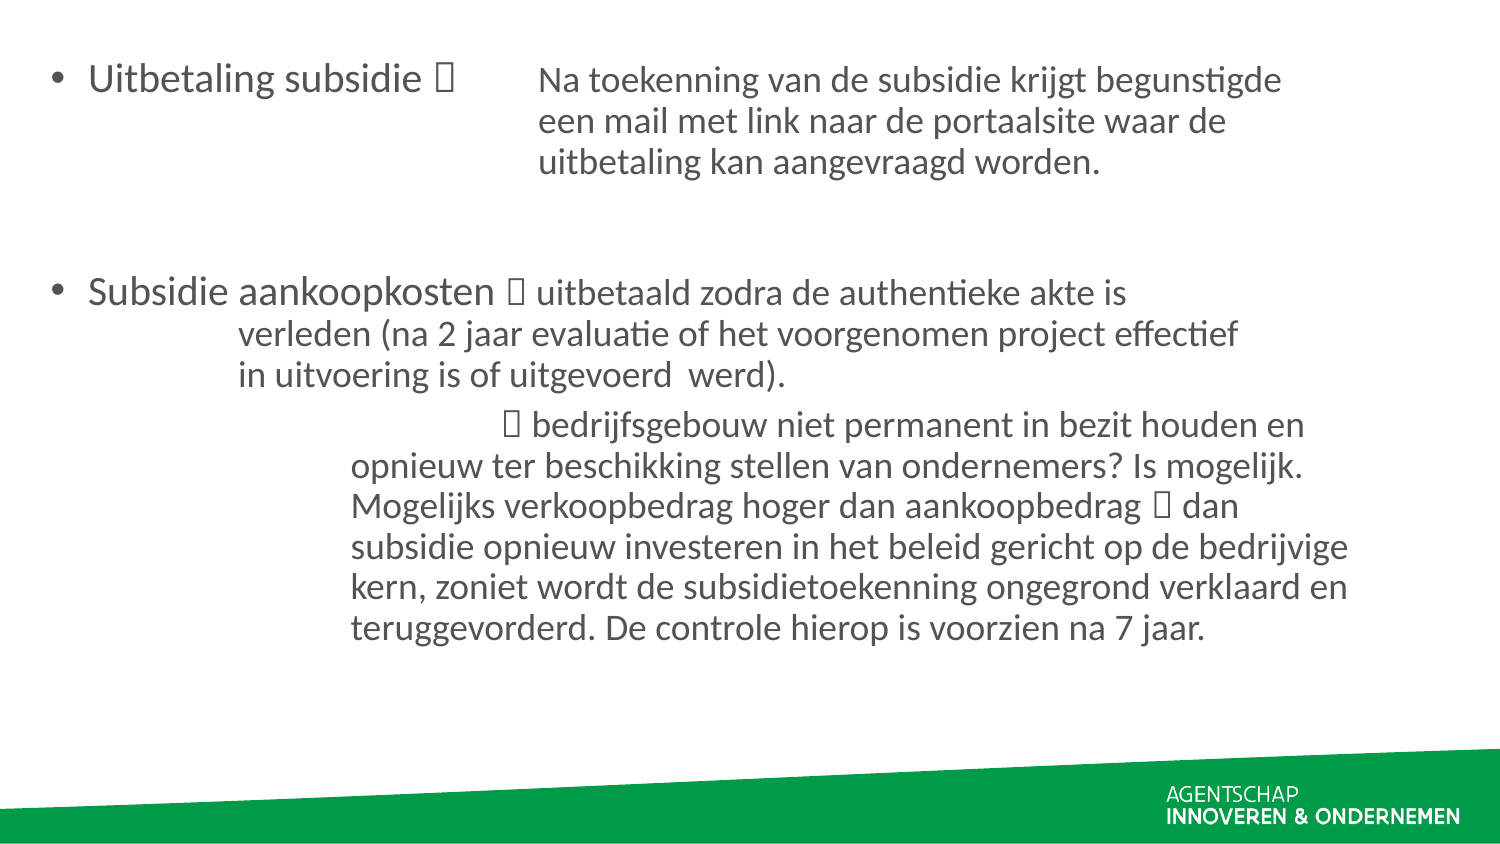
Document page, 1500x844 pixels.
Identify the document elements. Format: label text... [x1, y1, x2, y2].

picture [1165, 781, 1495, 832]
list Uitbetaling subsidie  Na toekenning van de subsidie krijgt begunstigde een mail met link naar de portaalsite waar de uitbetaling kan aangevraagd worden. Subsidie aankoopkosten  uitbetaald zodra de authentieke akte is verleden (na 2 jaar evaluatie of het voorgenomen project effectief in uitvoering is of uitgevoerd werd).  bedrijfsgebouw niet permanent in bezit houden en opnieuw ter beschikking stellen van ondernemers? Is mogelijk. Mogelijks verkoopbedrag hoger dan aankoopbedrag  dan subsidie opnieuw investeren in het beleid gericht op de bedrijvige kern, zoniet wordt de subsidietoekenning ongegrond verklaard en teruggevorderd. De controle hierop is voorzien na 7 jaar. [50, 56, 1363, 702]
